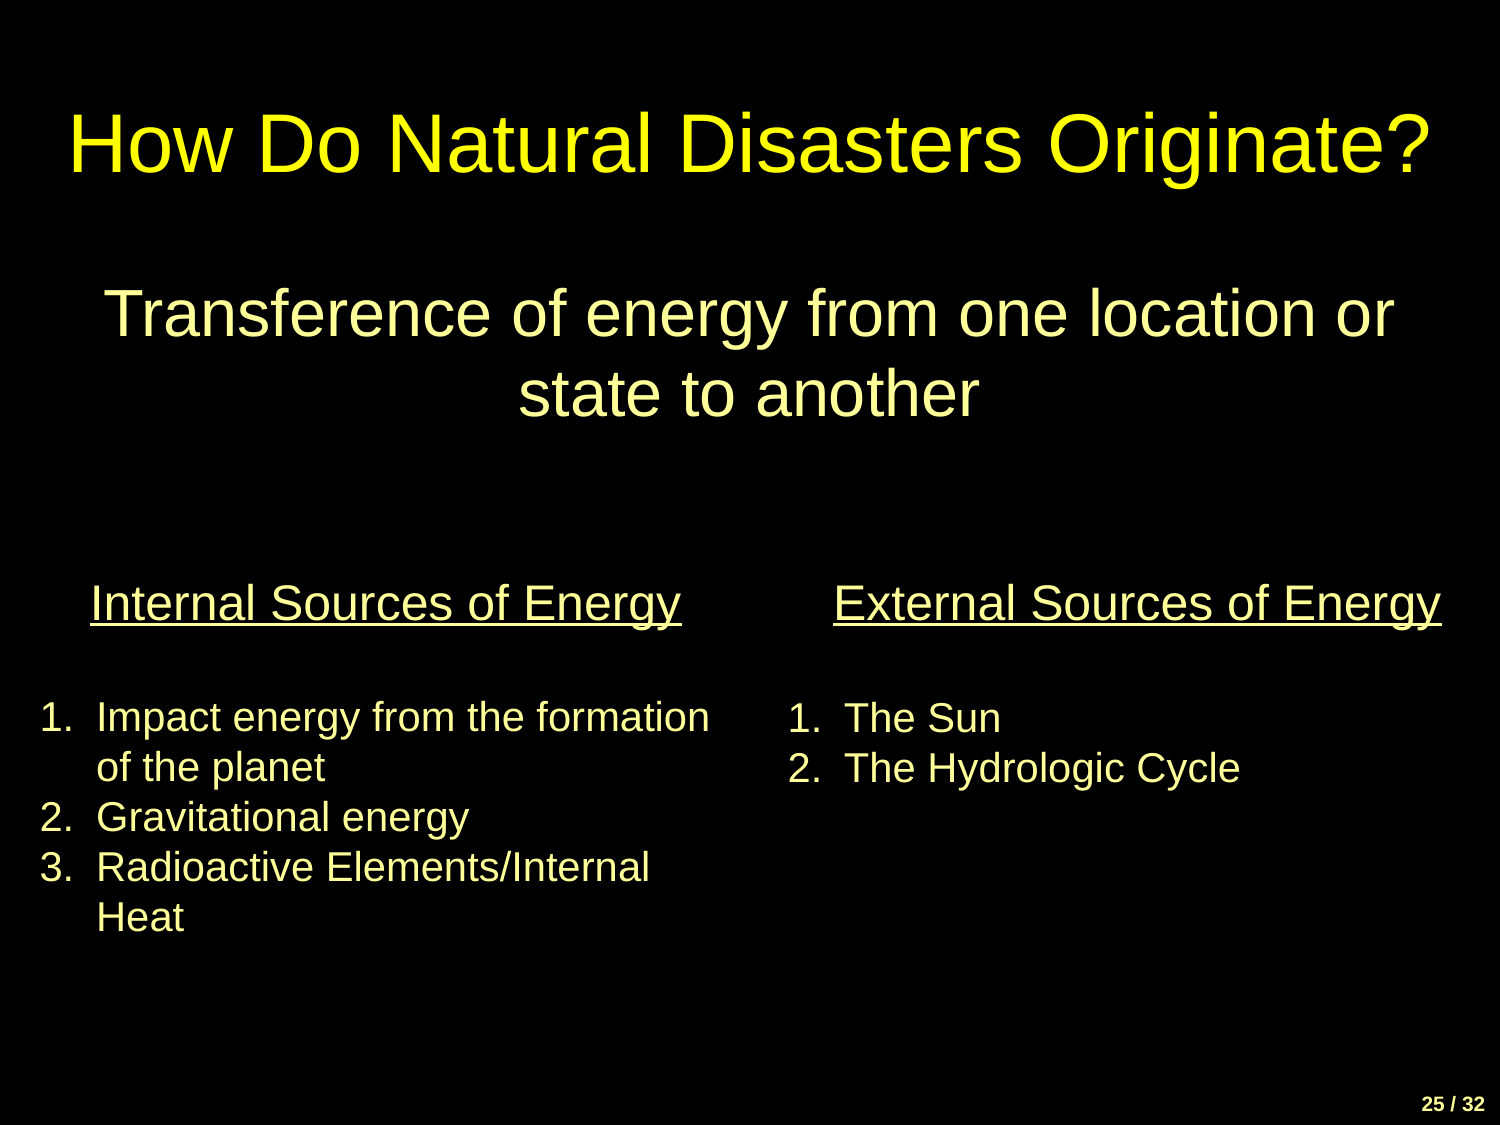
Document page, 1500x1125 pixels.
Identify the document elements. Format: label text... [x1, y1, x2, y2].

title How Do Natural Disasters Originate? [0, 45, 1500, 233]
slide_number 25 / 32 [1149, 1083, 1500, 1125]
text_box Internal Sources of Energy Impact energy from the formation of the planet Gravitational energy Radioactive Elements/Internal Heat [24, 562, 747, 1008]
list Transference of energy from one location or state to another [75, 262, 1425, 1080]
text_box External Sources of Energy The Sun The Hydrologic Cycle [772, 563, 1500, 858]
